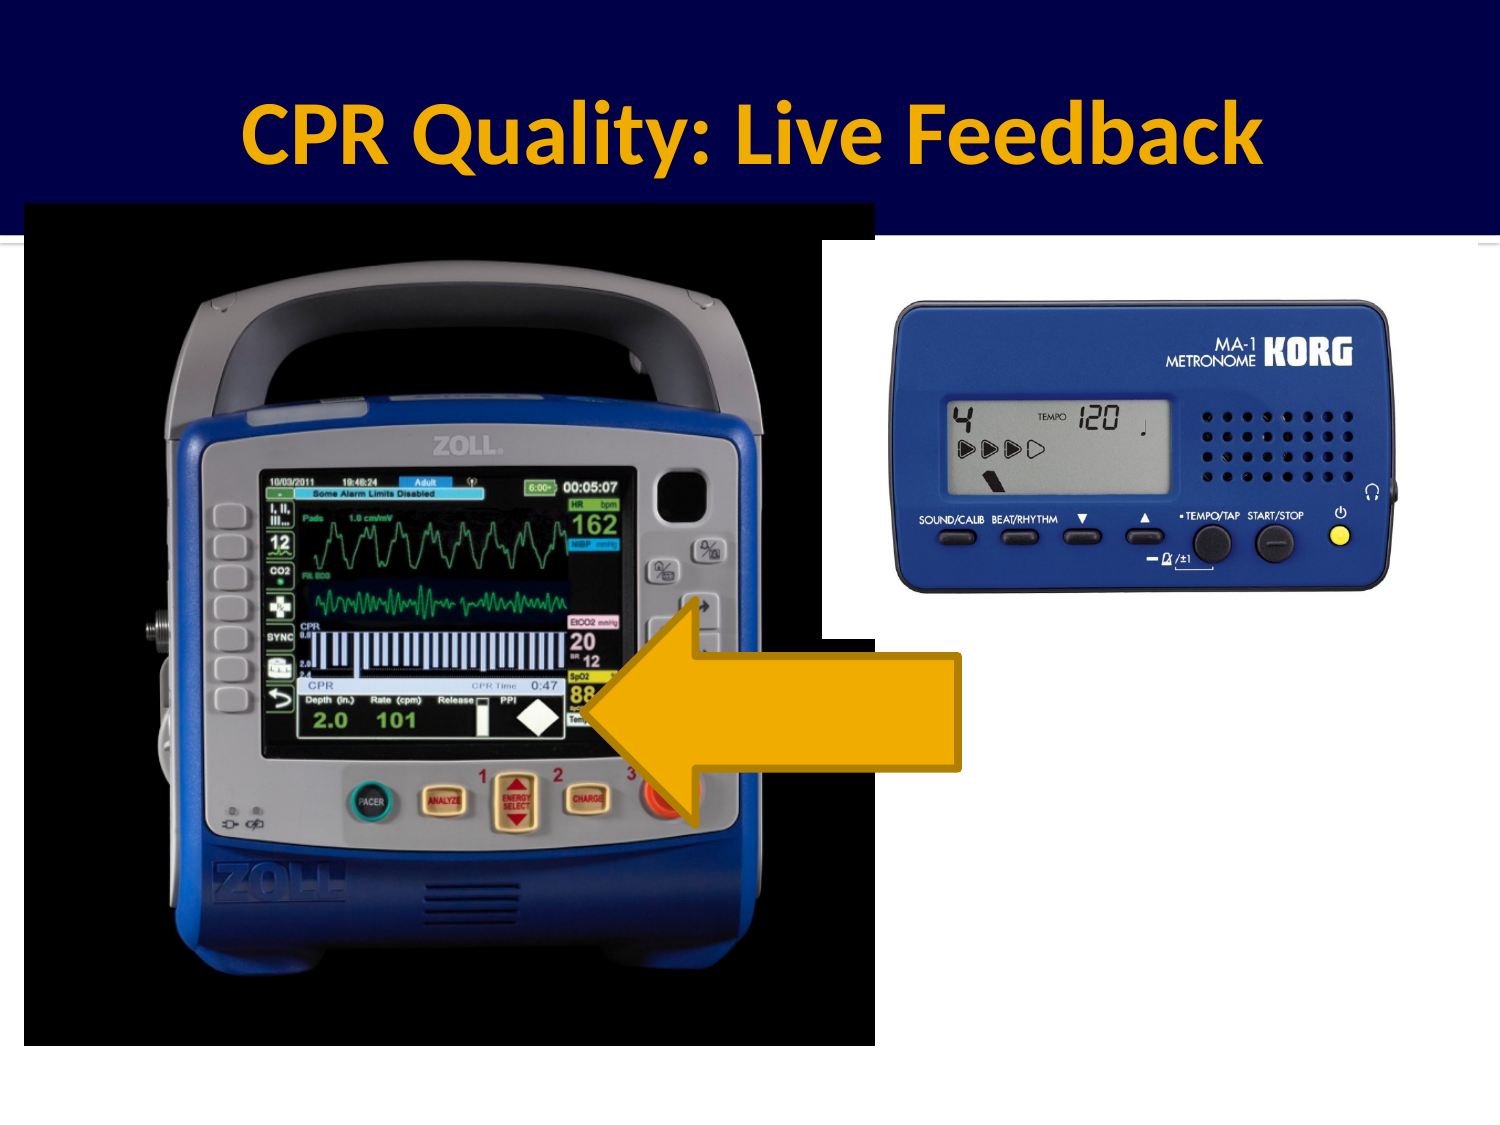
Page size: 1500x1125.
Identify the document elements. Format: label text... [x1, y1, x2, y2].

text_box [880, 652, 962, 773]
title CPR Quality: Live Feedback [75, 25, 1425, 231]
picture [24, 203, 1478, 1046]
